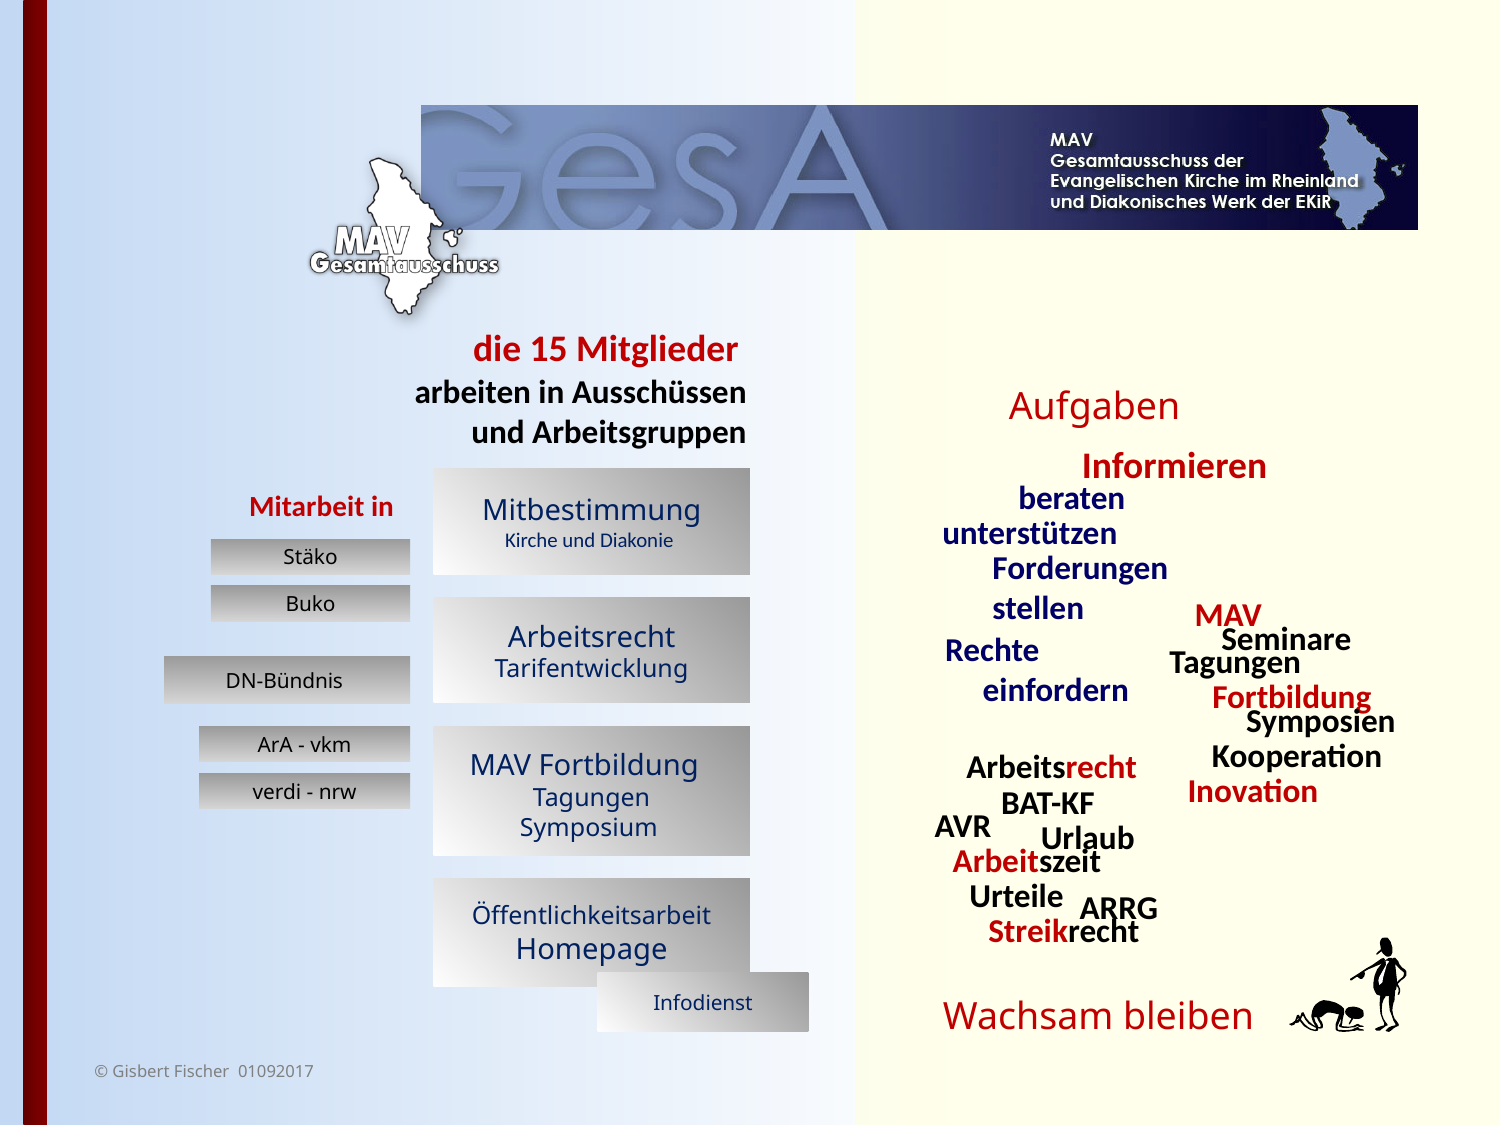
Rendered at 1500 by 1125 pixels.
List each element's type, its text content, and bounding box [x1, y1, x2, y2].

text_box Mitarbeit in [234, 480, 446, 531]
text_box Stäko [210, 539, 411, 575]
text_box [853, 0, 1500, 1125]
text_box Aufgaben [993, 374, 1196, 435]
text_box Rechte einfordern [930, 621, 1143, 716]
text_box verdi - nrw [199, 773, 411, 809]
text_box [1148, 585, 1419, 818]
text_box Arbeitsrecht Tarifentwicklung [433, 597, 750, 703]
text_box Buko [210, 585, 411, 622]
text_box Infodienst [597, 972, 809, 1032]
text_box Informieren [1067, 433, 1290, 494]
text_box DN-Bündnis [164, 656, 411, 704]
text_box [49, 0, 853, 1125]
text_box Mitbestimmung Kirche und Diakonie [433, 468, 750, 575]
text_box ArA - vkm [199, 726, 411, 762]
picture [1288, 937, 1407, 1033]
text_box [21, 0, 49, 1125]
text_box © Gisbert Fischer 01092017 [82, 1054, 339, 1087]
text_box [913, 738, 1184, 959]
text_box MAV Fortbildung Tagungen Symposium [433, 726, 750, 856]
text_box [0, 0, 21, 1125]
text_box Öffentlichkeitsarbeit Homepage [433, 878, 750, 987]
text_box Forderungen stellen [977, 538, 1191, 634]
text_box Wachsam bleiben [928, 984, 1270, 1045]
picture [304, 105, 1419, 340]
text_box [913, 468, 1149, 560]
text_box arbeiten in Ausschüssen und Arbeitsgruppen [292, 363, 762, 458]
text_box die 15 Mitglieder [458, 316, 754, 363]
